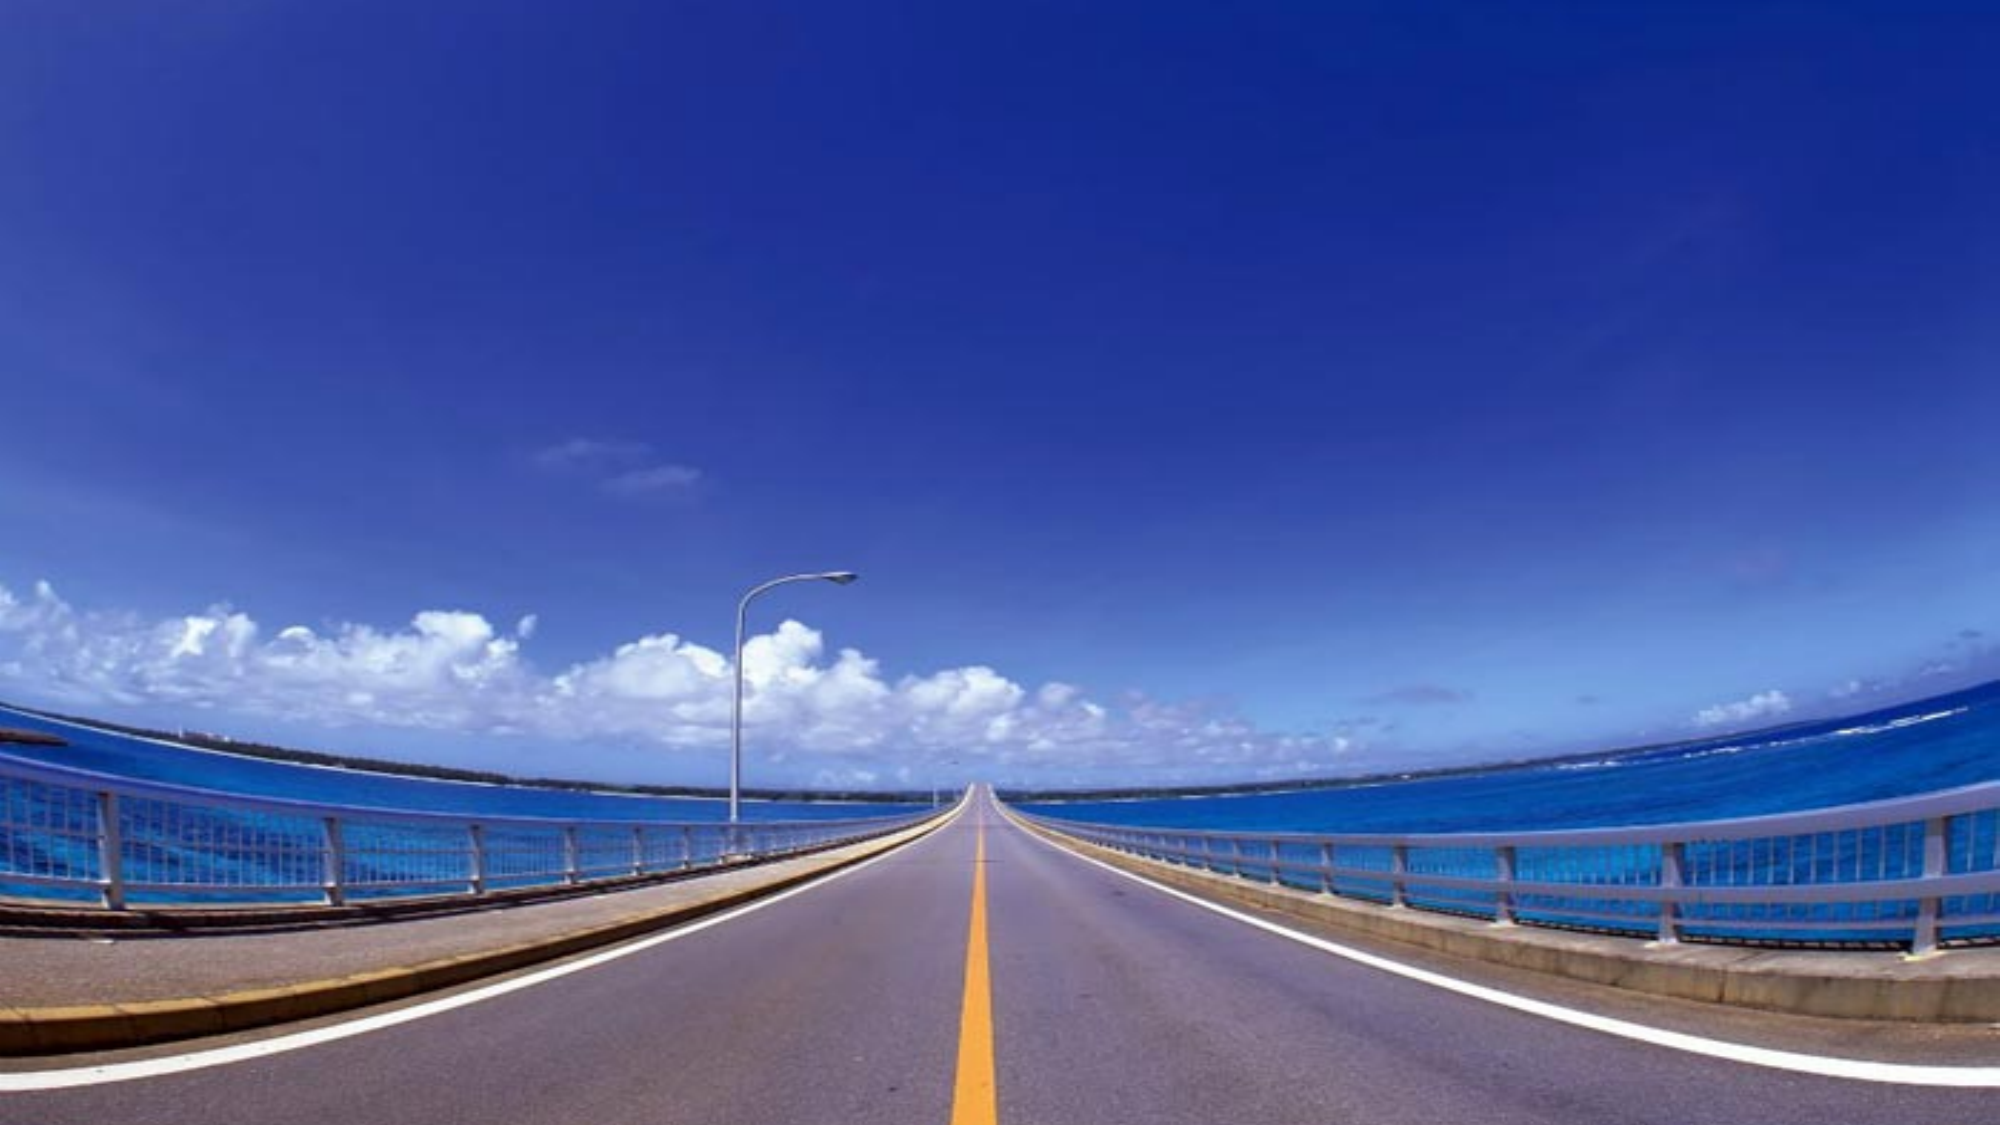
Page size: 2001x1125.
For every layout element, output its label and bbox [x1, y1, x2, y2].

list [0, 0, 2000, 1125]
